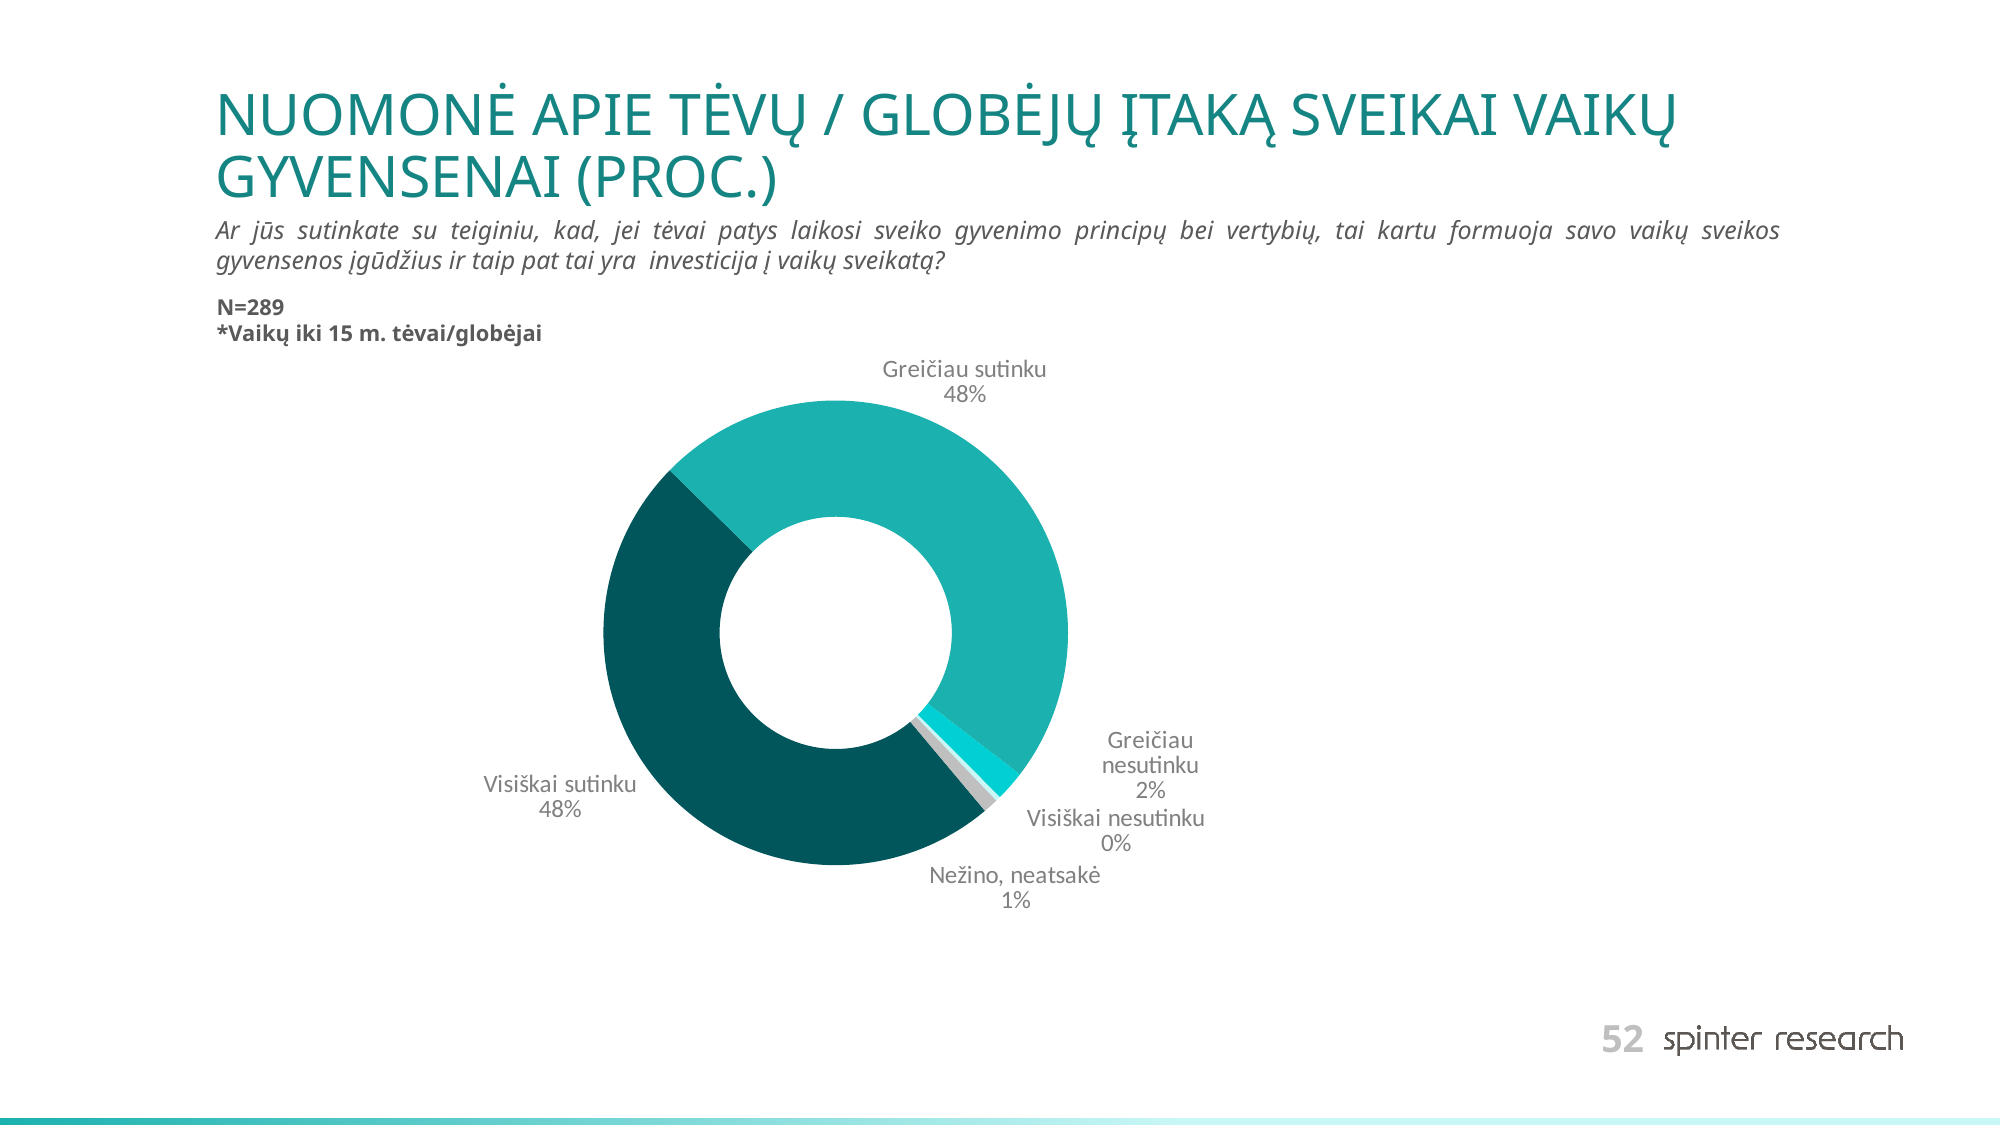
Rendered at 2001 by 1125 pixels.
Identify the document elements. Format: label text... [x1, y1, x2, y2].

title NUOMONĖ APIE TĖVŲ / GLOBĖJŲ ĮTAKĄ SVEIKAI VAIKŲ GYVENSENAI (PROC.) [200, 78, 1797, 219]
list Ar jūs sutinkate su teiginiu, kad, jei tėvai patys laikosi sveiko gyvenimo principų bei vertybių, tai kartu formuoja savo vaikų sveikos gyvensenos įgūdžius ir taip pat tai yra investicija į vaikų sveikatą? [201, 207, 1799, 256]
chart [201, 287, 1489, 947]
picture [1658, 1020, 1908, 1059]
